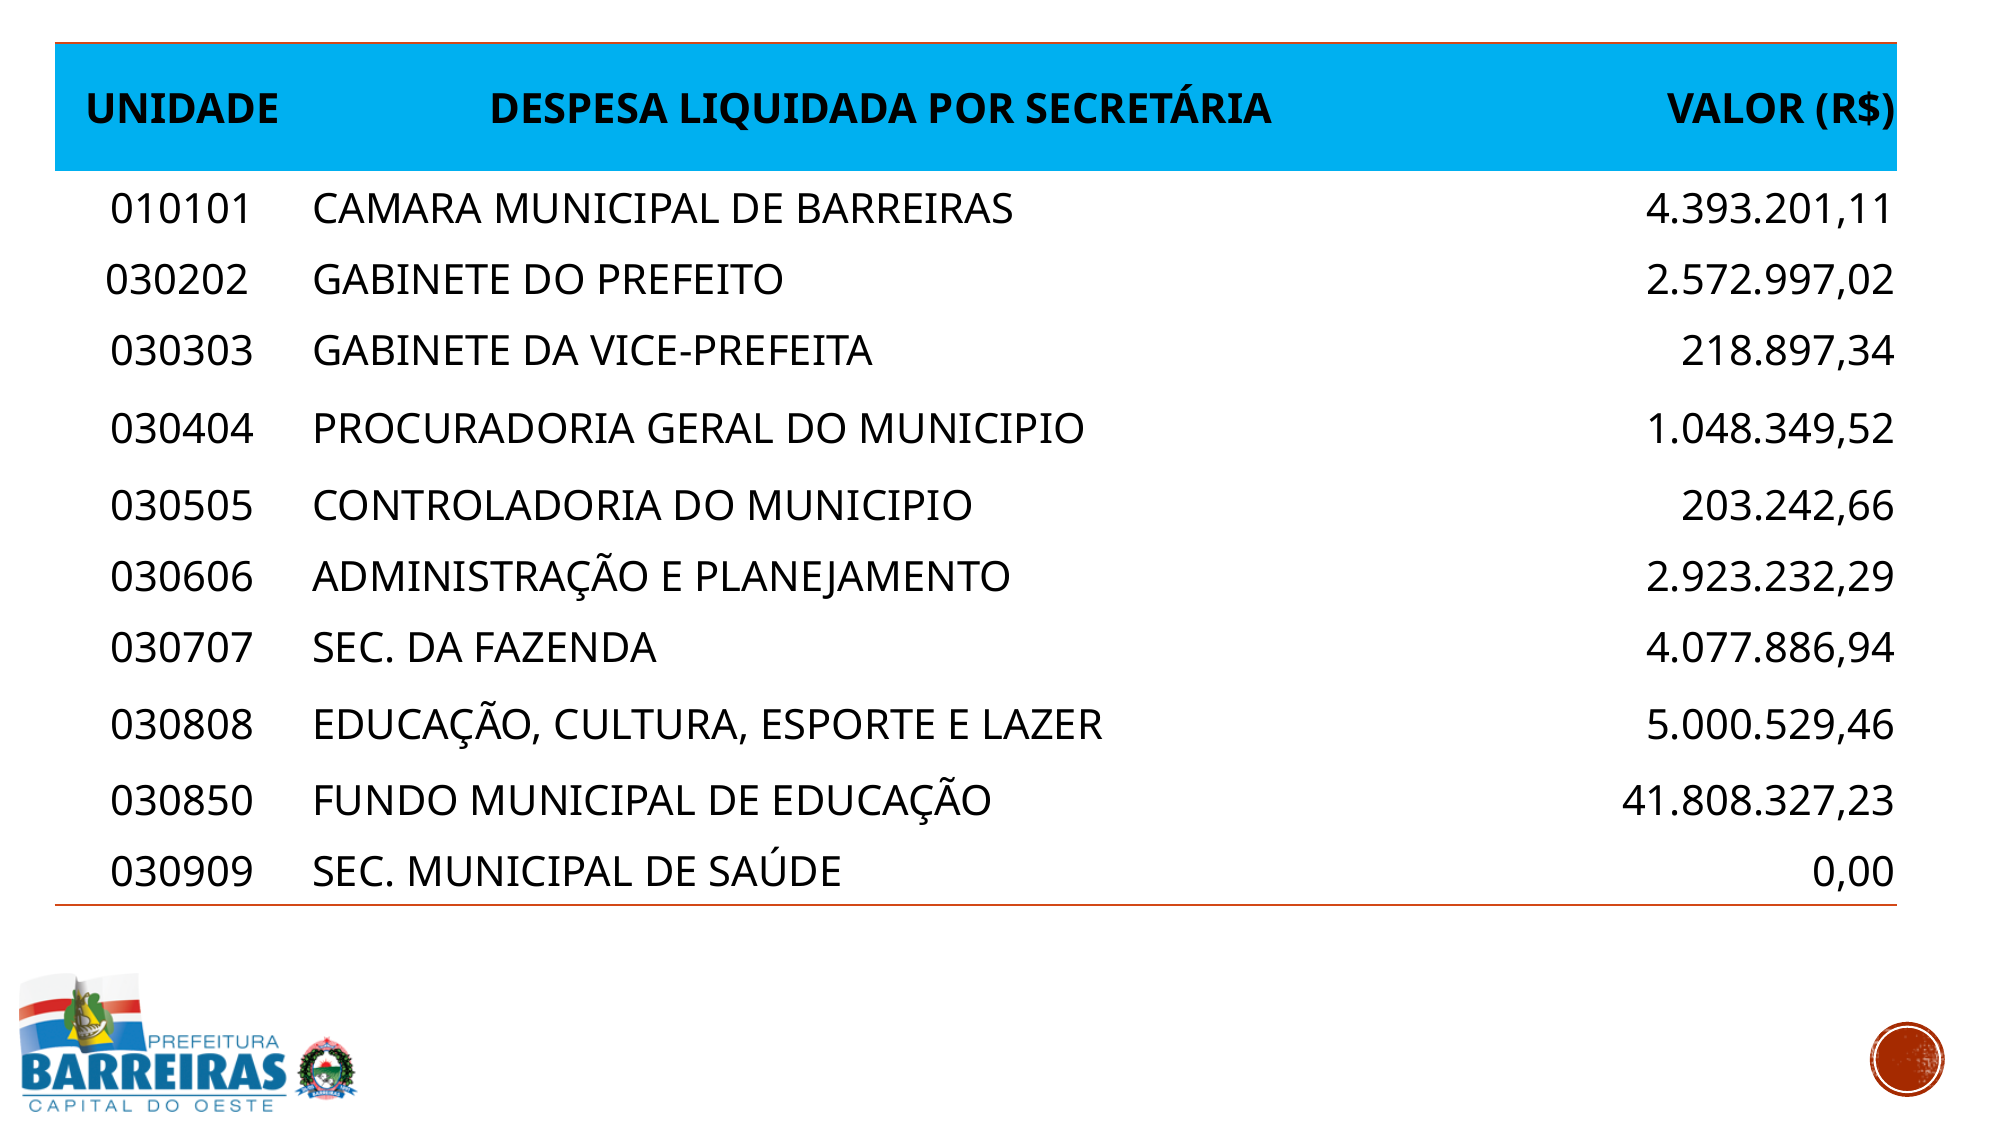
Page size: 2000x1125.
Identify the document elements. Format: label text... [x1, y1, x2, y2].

table_cell 030404 [55, 384, 311, 468]
table_cell 030606 [55, 539, 311, 610]
table_cell 41.808.327,23 [1451, 763, 1897, 834]
table_cell CONTROLADORIA DO MUNICIPIO [311, 468, 1451, 539]
table_cell PROCURADORIA GERAL DO MUNICIPIO [311, 384, 1451, 468]
table_header UNIDADE [55, 44, 311, 171]
table_cell 030303 [55, 313, 311, 384]
table_cell 030850 [55, 763, 311, 834]
table_cell 4.077.886,94 [1451, 610, 1897, 681]
table_cell 0,00 [1451, 834, 1897, 904]
table_cell 5.000.529,46 [1451, 681, 1897, 763]
table_header VALOR (R$) [1451, 44, 1897, 171]
table_cell 030505 [55, 468, 311, 539]
table_cell 030808 [55, 681, 311, 763]
table_cell 030707 [55, 610, 311, 681]
table_cell FUNDO MUNICIPAL DE EDUCAÇÃO [311, 763, 1451, 834]
table_cell ADMINISTRAÇÃO E PLANEJAMENTO [311, 539, 1451, 610]
table_cell SEC. DA FAZENDA [311, 610, 1451, 681]
table_cell 030909 [55, 834, 311, 904]
table_header DESPESA LIQUIDADA POR SECRETÁRIA [311, 44, 1451, 171]
table_cell CAMARA MUNICIPAL DE BARREIRAS [311, 171, 1451, 242]
picture [19, 973, 358, 1112]
table_cell SEC. MUNICIPAL DE SAÚDE [311, 834, 1451, 904]
table_cell 203.242,66 [1451, 468, 1897, 539]
table_cell GABINETE DO PREFEITO [311, 242, 1451, 313]
table_cell 010101 [55, 171, 311, 242]
table_cell EDUCAÇÃO, CULTURA, ESPORTE E LAZER [311, 681, 1451, 763]
table_cell 2.572.997,02 [1451, 242, 1897, 313]
table_cell 218.897,34 [1451, 313, 1897, 384]
table_cell 030202 [55, 242, 311, 313]
table_cell 4.393.201,11 [1451, 171, 1897, 242]
table_cell 1.048.349,52 [1451, 384, 1897, 468]
table_cell GABINETE DA VICE-PREFEITA [311, 313, 1451, 384]
table_cell 2.923.232,29 [1451, 539, 1897, 610]
